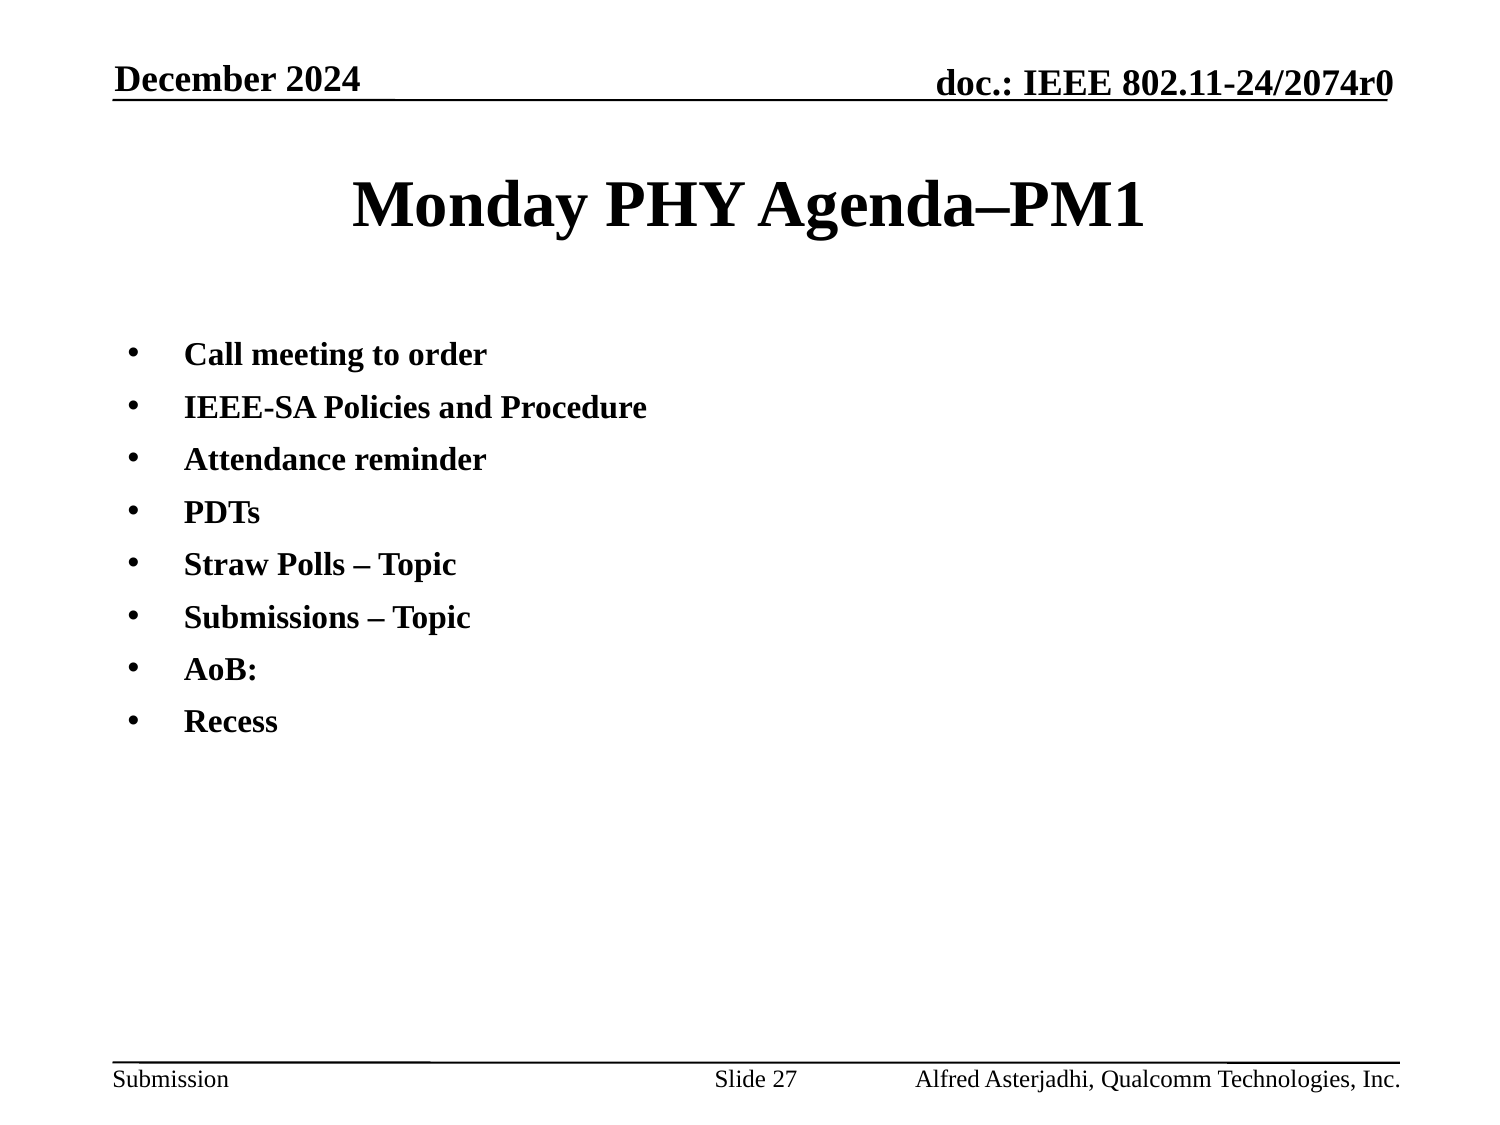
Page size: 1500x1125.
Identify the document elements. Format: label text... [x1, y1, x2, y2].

title Monday PHY Agenda–PM1 [112, 112, 1388, 288]
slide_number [114, 54, 423, 100]
footer Alfred Asterjadhi, Qualcomm Technologies, Inc. [878, 1061, 1402, 1093]
slide_number Slide 27 [712, 1061, 800, 1123]
list Call meeting to order IEEE-SA Policies and Procedure Attendance reminder PDTs Straw Polls – Topic Submissions – Topic AoB: Recess [112, 324, 1388, 1063]
